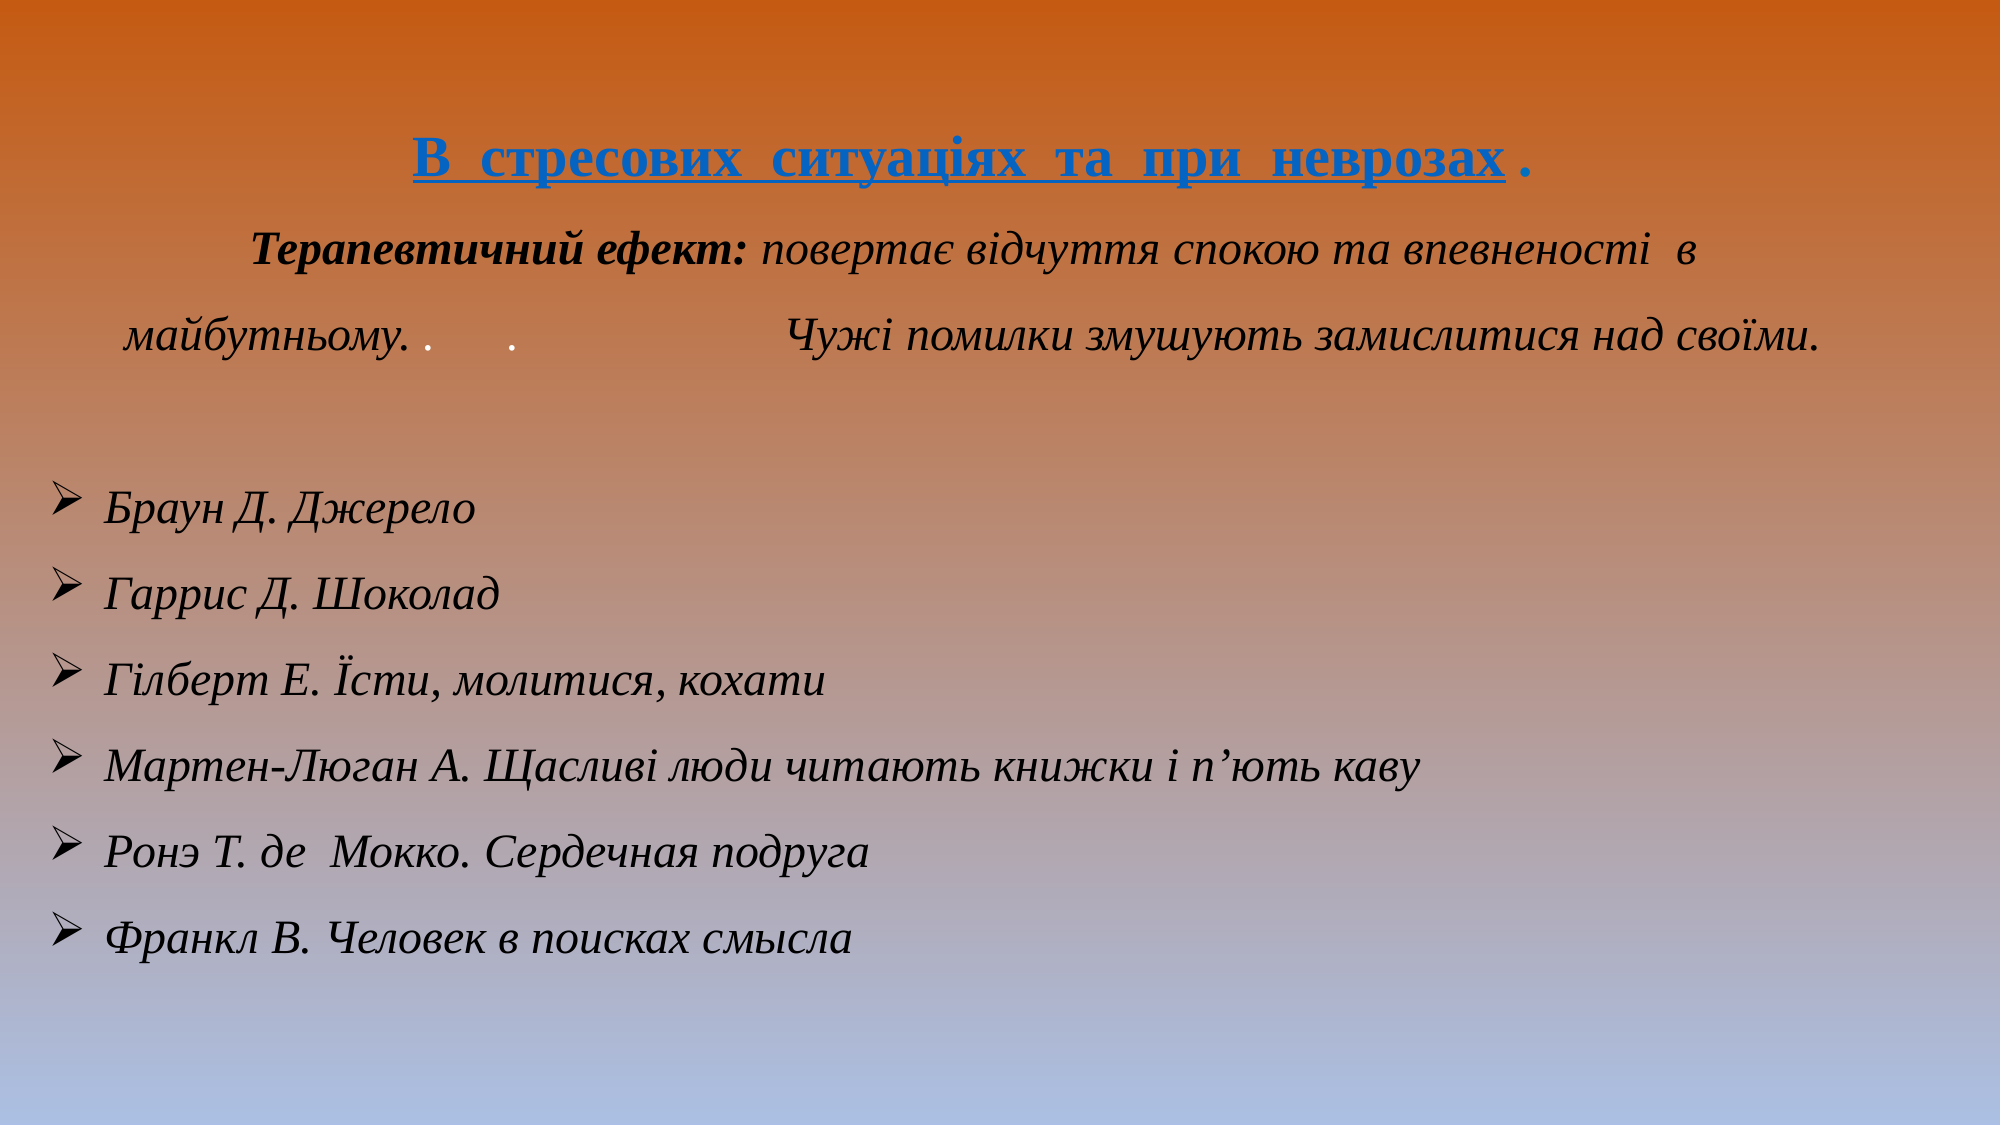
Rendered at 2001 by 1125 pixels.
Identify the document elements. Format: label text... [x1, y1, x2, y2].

text_box В стресових ситуаціях та при неврозах . Терапевтичний ефект: повертає відчуття спокою та впевненості в майбутньому. . . Чужі помилки змушують замислитися над своїми. Браун Д. Джерело Гаррис Д. Шоколад Гілберт Е. Їсти, молитися, кохати Мартен-Люган А. Щасливі люди читають книжки і п’ють каву Ронэ Т. де Мокко. Сердечная подруга Франкл В. Человек в поисках смысла [33, 75, 1915, 971]
